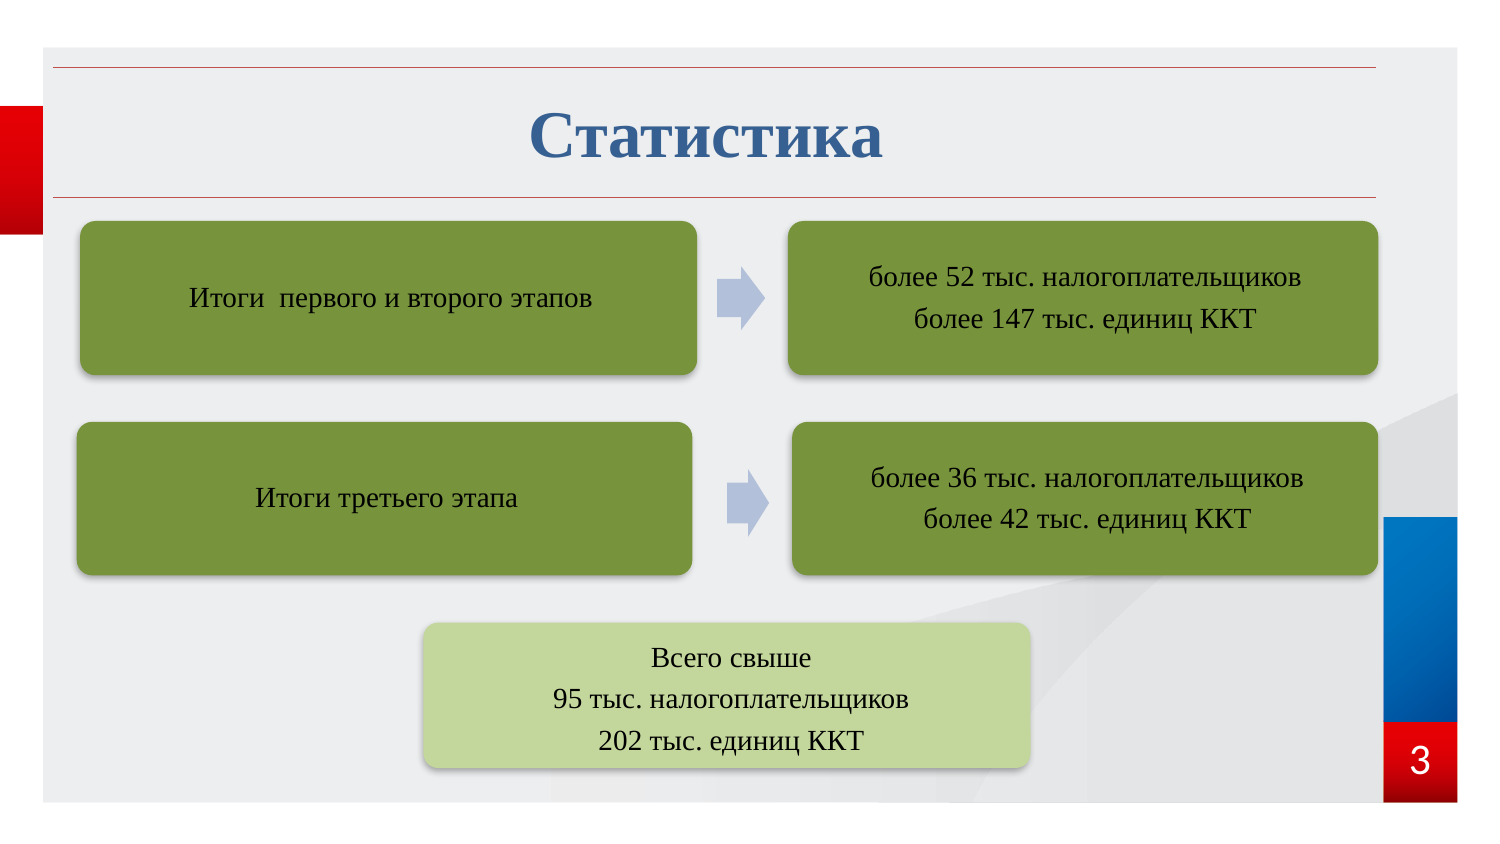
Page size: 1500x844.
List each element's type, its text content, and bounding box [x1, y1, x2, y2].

table_header Статистика [53, 68, 1376, 197]
slide_number 3 [1378, 721, 1462, 806]
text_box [423, 622, 1031, 769]
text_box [66, 220, 1379, 387]
picture [0, 0, 1500, 844]
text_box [66, 409, 1379, 588]
